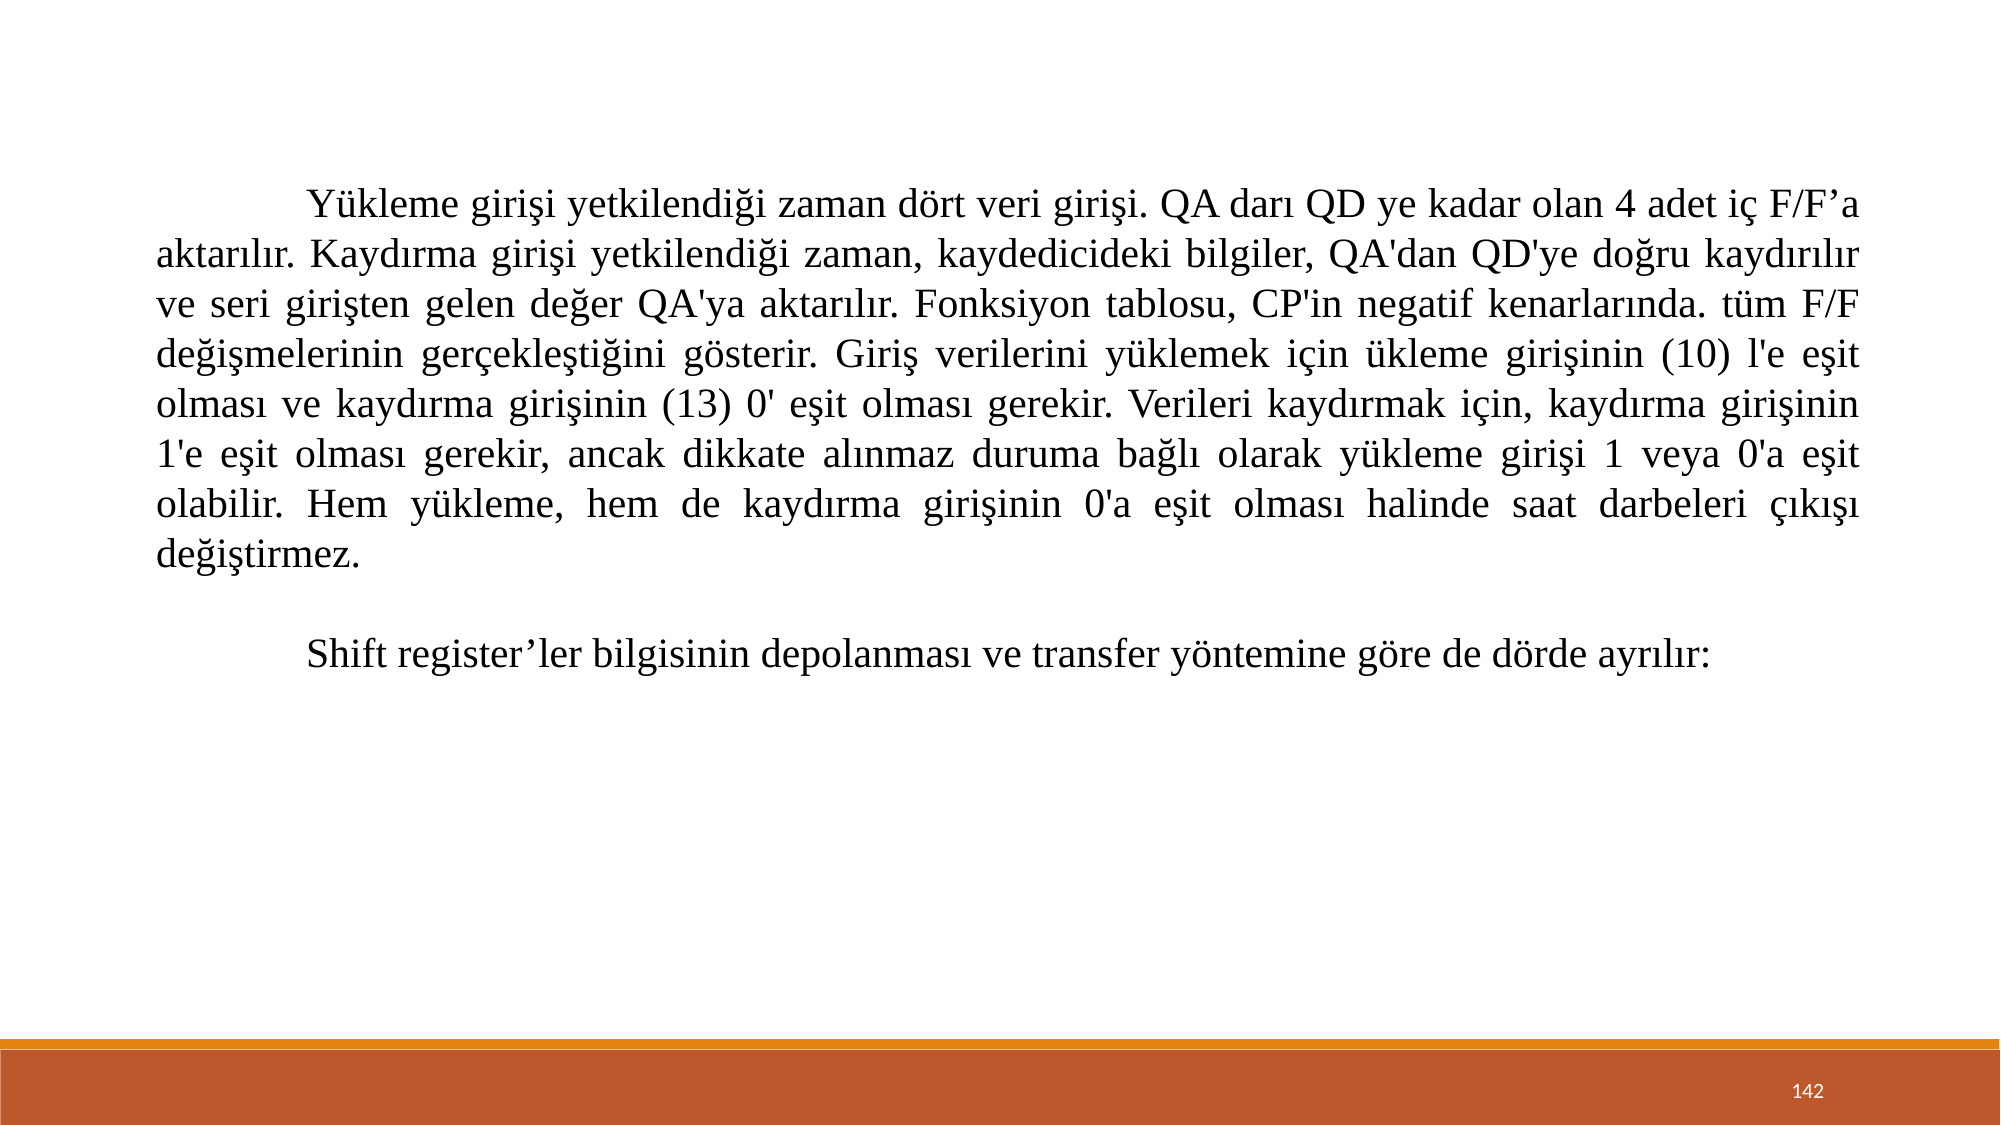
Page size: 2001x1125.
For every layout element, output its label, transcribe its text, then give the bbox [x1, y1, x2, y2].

text_box Yükleme girişi yetkilendiği zaman dört veri girişi. QA darı QD ye kadar olan 4 adet iç F/F’a aktarılır. Kaydırma girişi yetkilendiği zaman, kaydedicideki bilgiler, QA'dan QD'ye doğru kaydırılır ve seri girişten gelen değer QA'ya aktarılır. Fonksiyon tablosu, CP'in negatif kenarlarında. tüm F/F değişmelerinin gerçekleştiğini gösterir. Giriş verilerini yüklemek için ükleme girişinin (10) l'e eşit olması ve kaydırma girişinin (13) 0' eşit olması gerekir. Verileri kaydırmak için, kaydırma girişinin 1'e eşit olması gerekir, ancak dikkate alınmaz duruma bağlı olarak yükleme girişi 1 veya 0'a eşit olabilir. Hem yükleme, hem de kaydırma girişinin 0'a eşit olması halinde saat darbeleri çıkışı değiştirmez. Shift register’ler bilgisinin depolanması ve transfer yöntemine göre de dörde ayrılır: [141, 168, 1877, 684]
slide_number 142 [1624, 1059, 1840, 1120]
